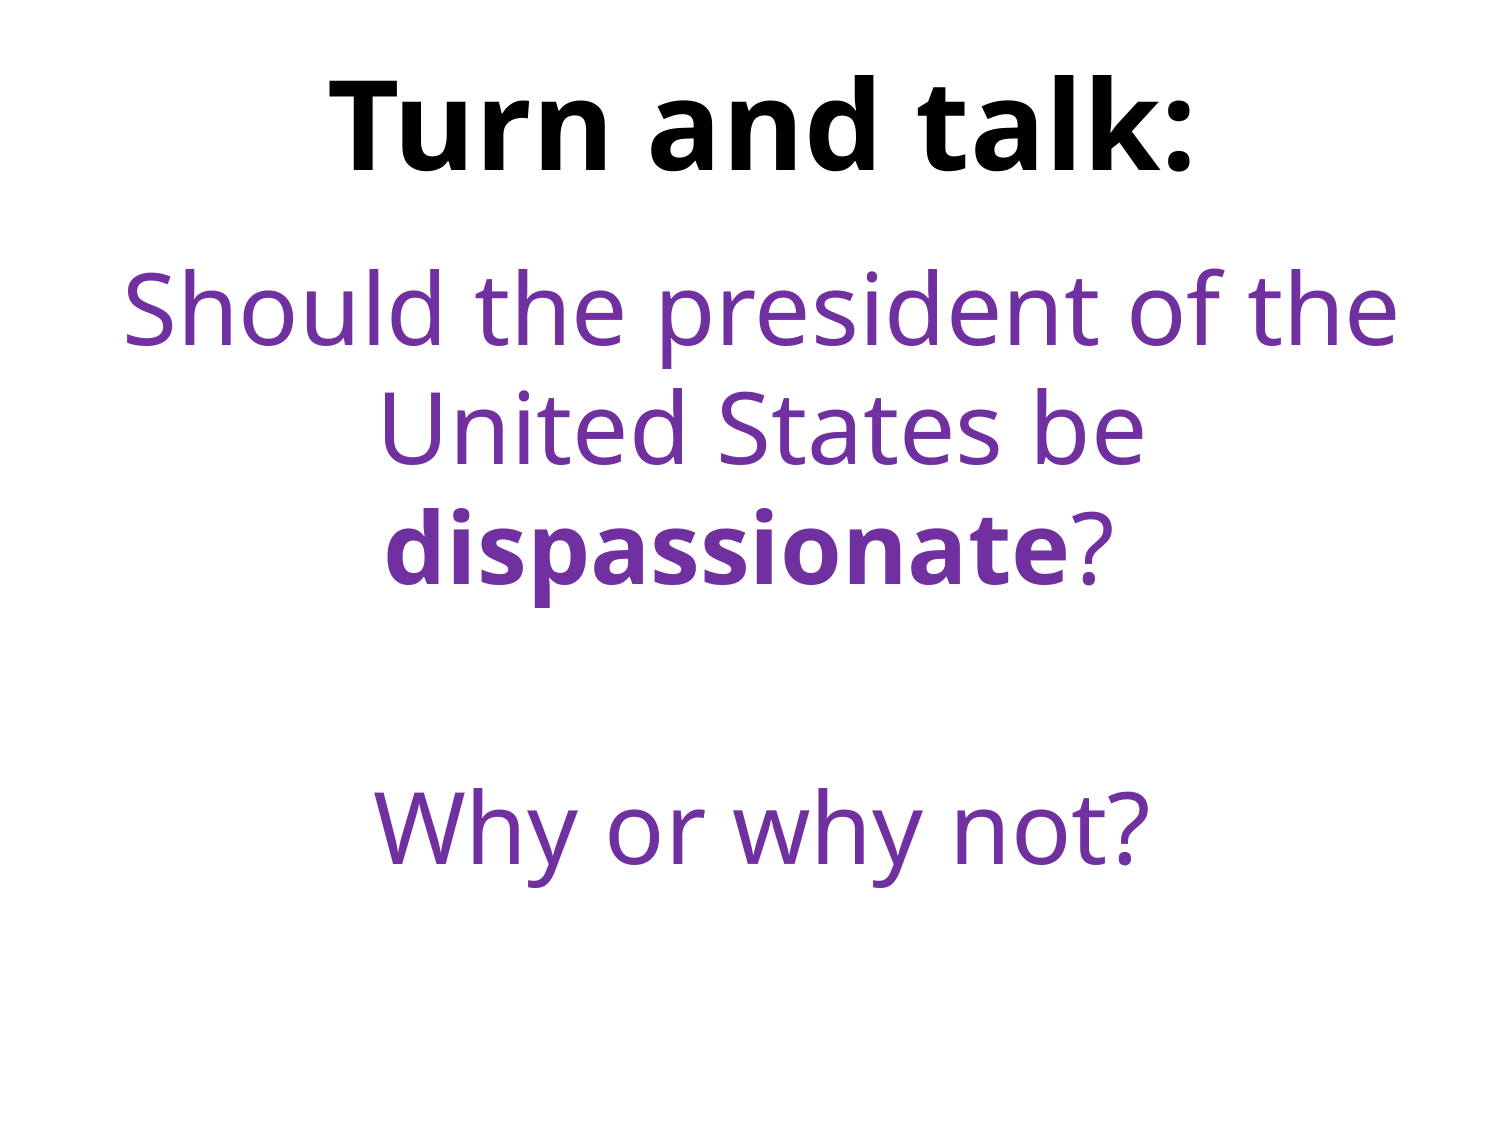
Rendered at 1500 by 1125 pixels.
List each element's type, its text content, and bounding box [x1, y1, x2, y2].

title Turn and talk: [125, 0, 1400, 237]
subtitle Should the president of the United States be dispassionate? Why or why not? [24, 237, 1500, 1125]
